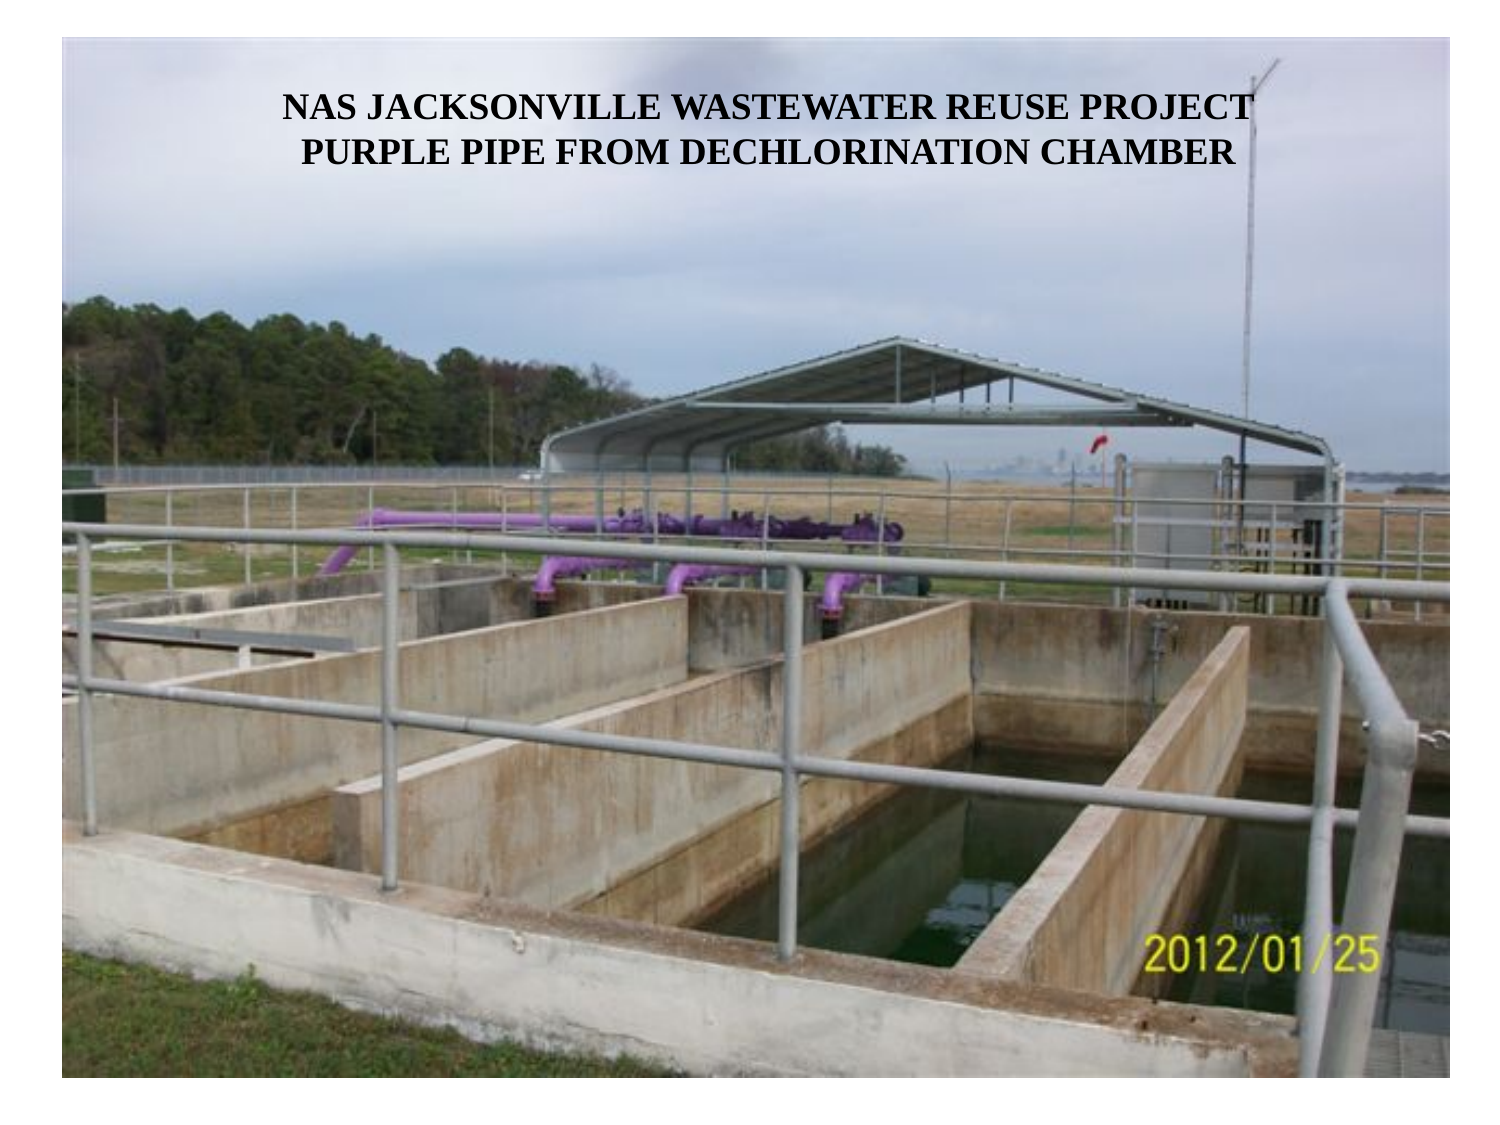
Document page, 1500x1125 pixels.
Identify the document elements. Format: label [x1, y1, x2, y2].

picture [62, 37, 1451, 1079]
